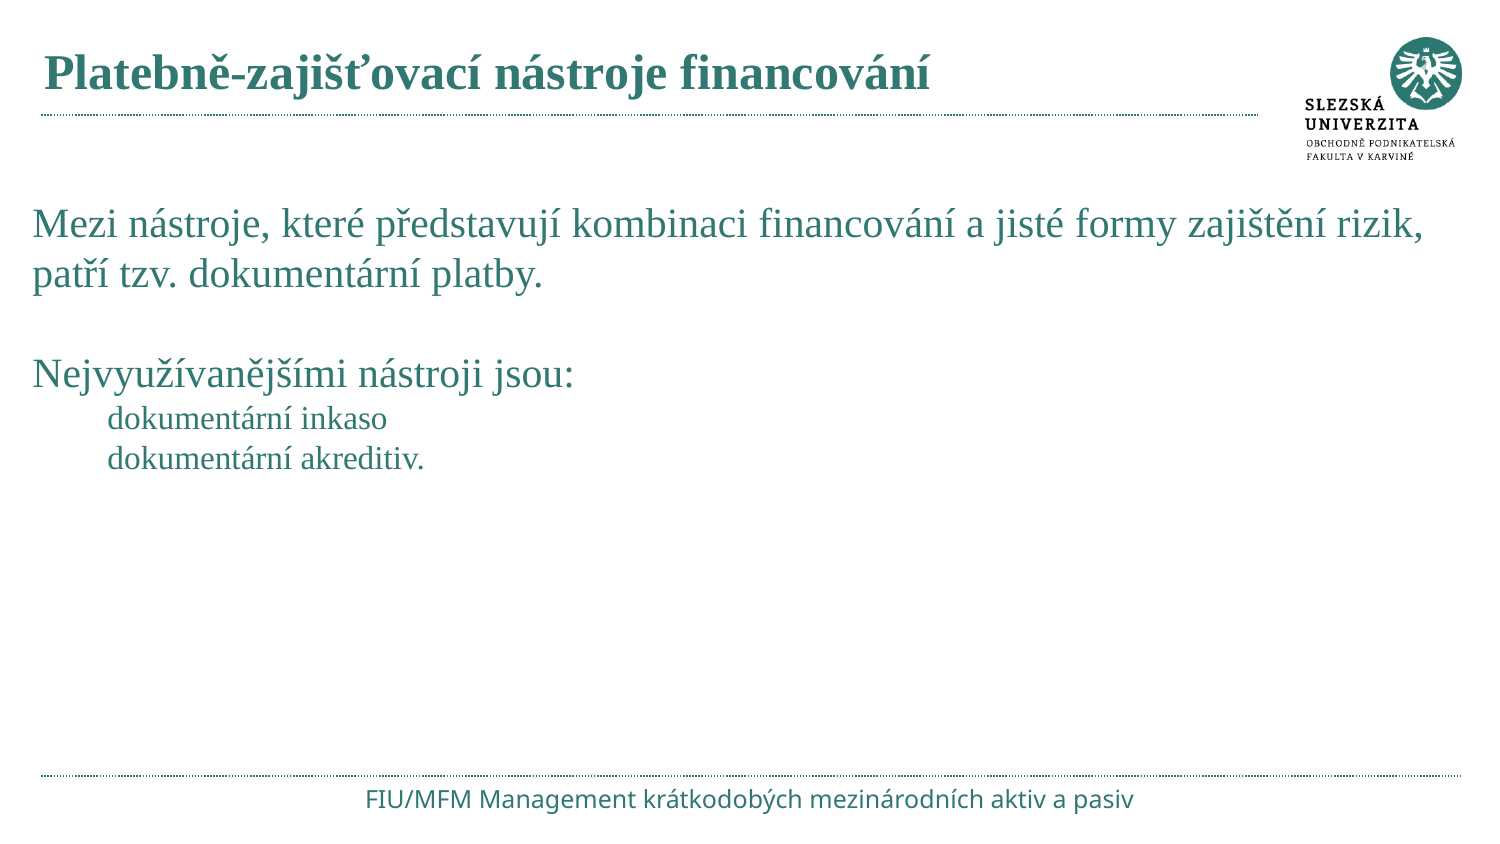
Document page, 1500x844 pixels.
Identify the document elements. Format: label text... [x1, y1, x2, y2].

picture [1305, 37, 1462, 138]
list Mezi nástroje, které představují kombinaci financování a jisté formy zajištění rizik, patří tzv. dokumentární platby. Nejvyužívanějšími nástroji jsou: dokumentární inkaso dokumentární akreditiv. [17, 138, 1471, 741]
text_box FIU/MFM Management krátkodobých mezinárodních aktiv a pasiv [47, 776, 1453, 824]
title Platebně-zajišťovací nástroje financování [29, 32, 1247, 116]
